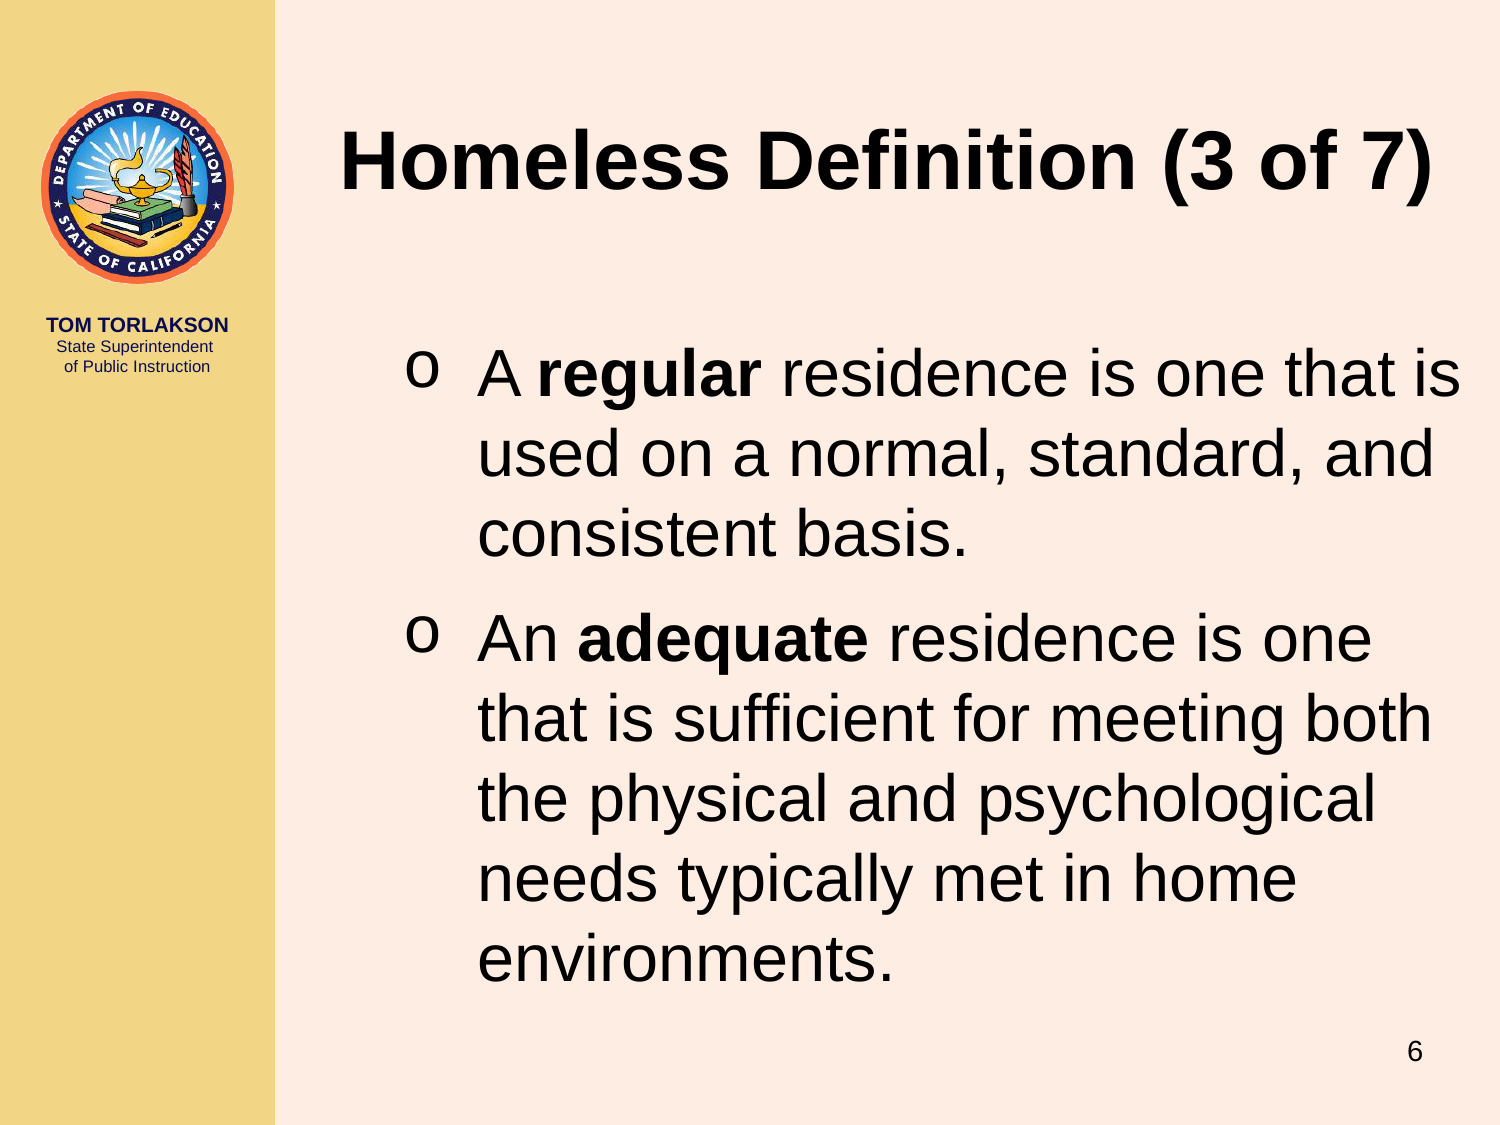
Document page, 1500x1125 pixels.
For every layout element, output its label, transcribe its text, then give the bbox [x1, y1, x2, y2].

list A regular residence is one that is used on a normal, standard, and consistent basis. An adequate residence is one that is sufficient for meeting both the physical and psychological needs typically met in home environments. [275, 322, 1500, 1013]
slide_number 6 [1163, 1025, 1439, 1100]
title Homeless Definition (3 of 7) [275, 62, 1500, 250]
picture [24, 74, 250, 300]
